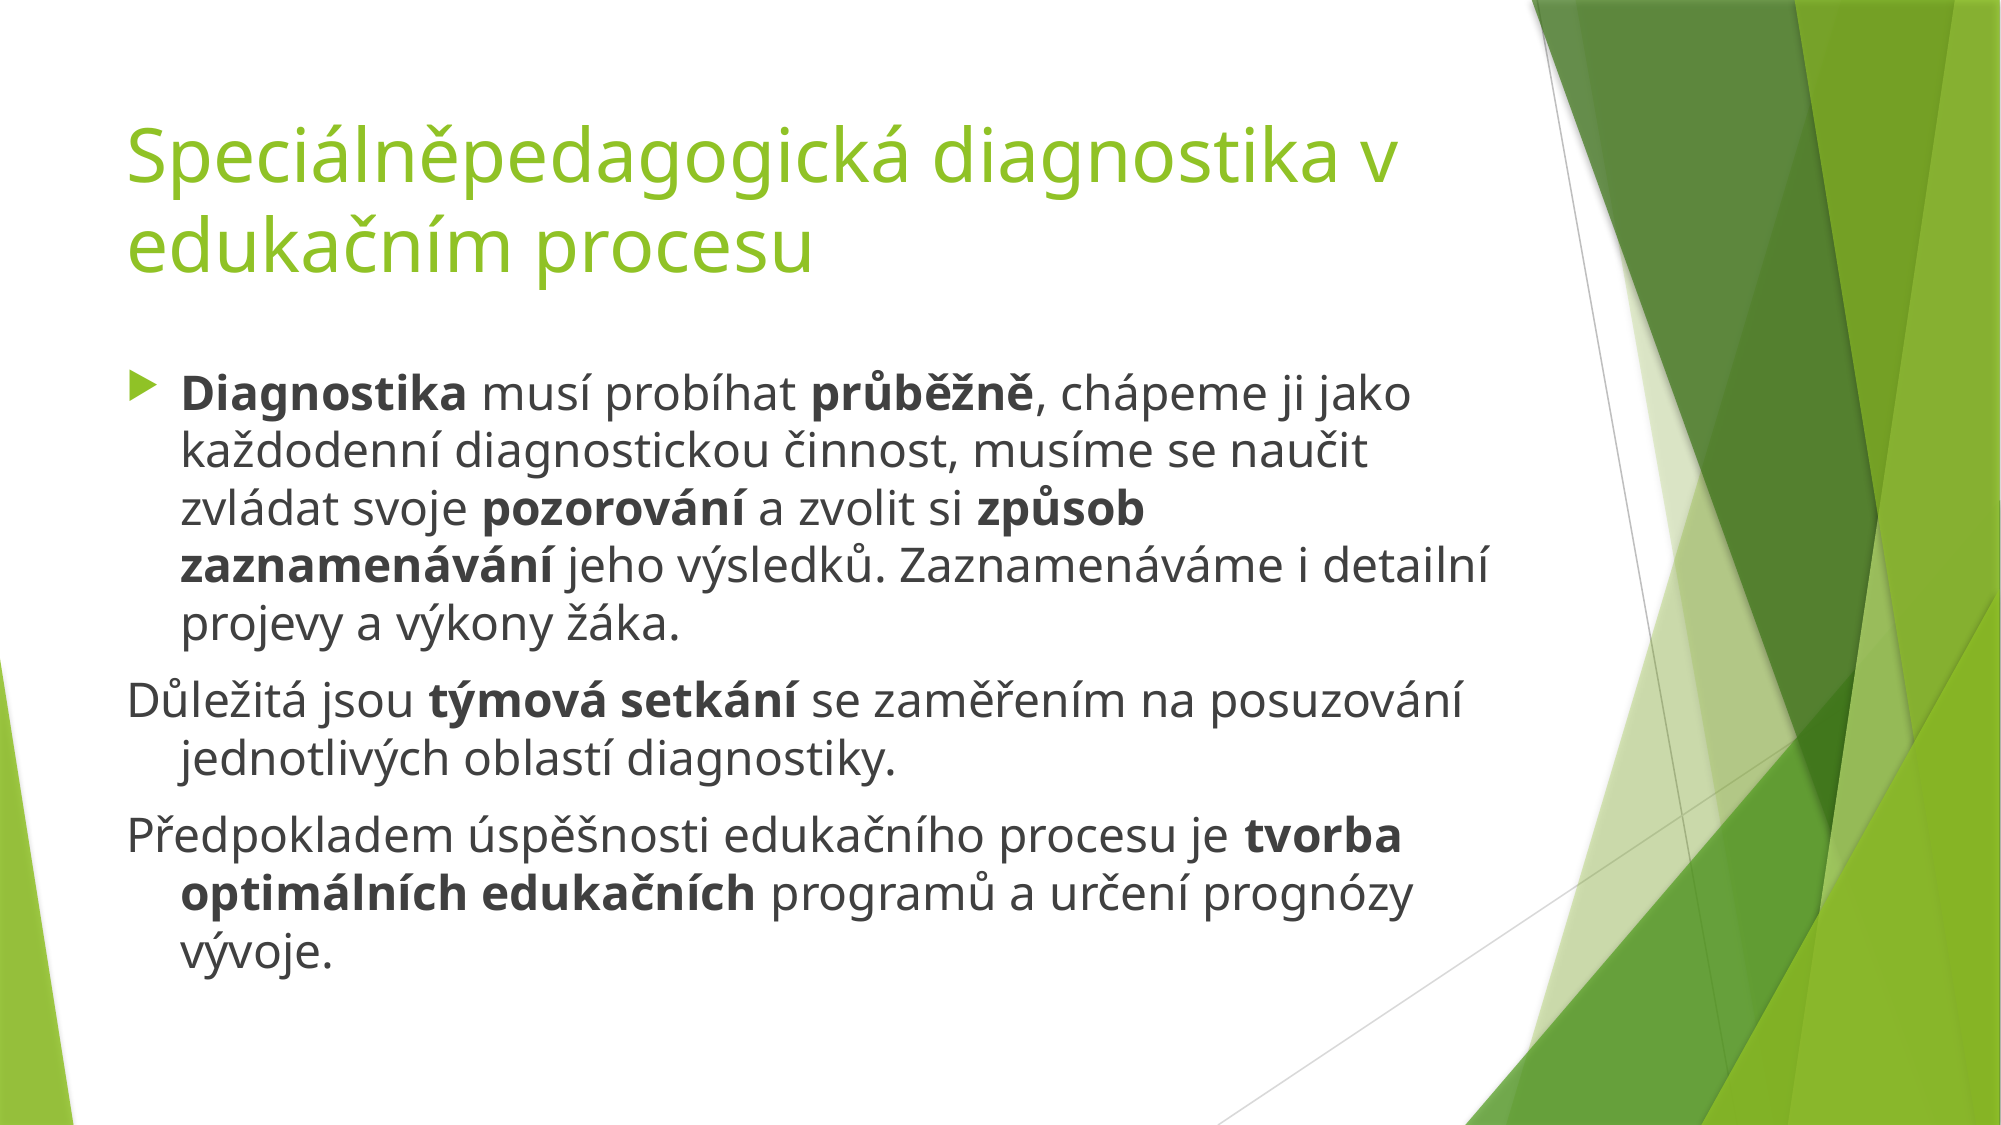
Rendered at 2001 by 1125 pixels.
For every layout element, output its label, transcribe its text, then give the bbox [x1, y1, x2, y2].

list Diagnostika musí probíhat průběžně, chápeme ji jako každodenní diagnostickou činnost, musíme se naučit zvládat svoje pozorování a zvolit si způsob zaznamenávání jeho výsledků. Zaznamenáváme i detailní projevy a výkony žáka. Důležitá jsou týmová setkání se zaměřením na posuzování jednotlivých oblastí diagnostiky. Předpokladem úspěšnosti edukačního procesu je tvorba optimálních edukačních programů a určení prognózy vývoje. [111, 354, 1522, 992]
title Speciálněpedagogická diagnostika v edukačním procesu [111, 99, 1522, 317]
